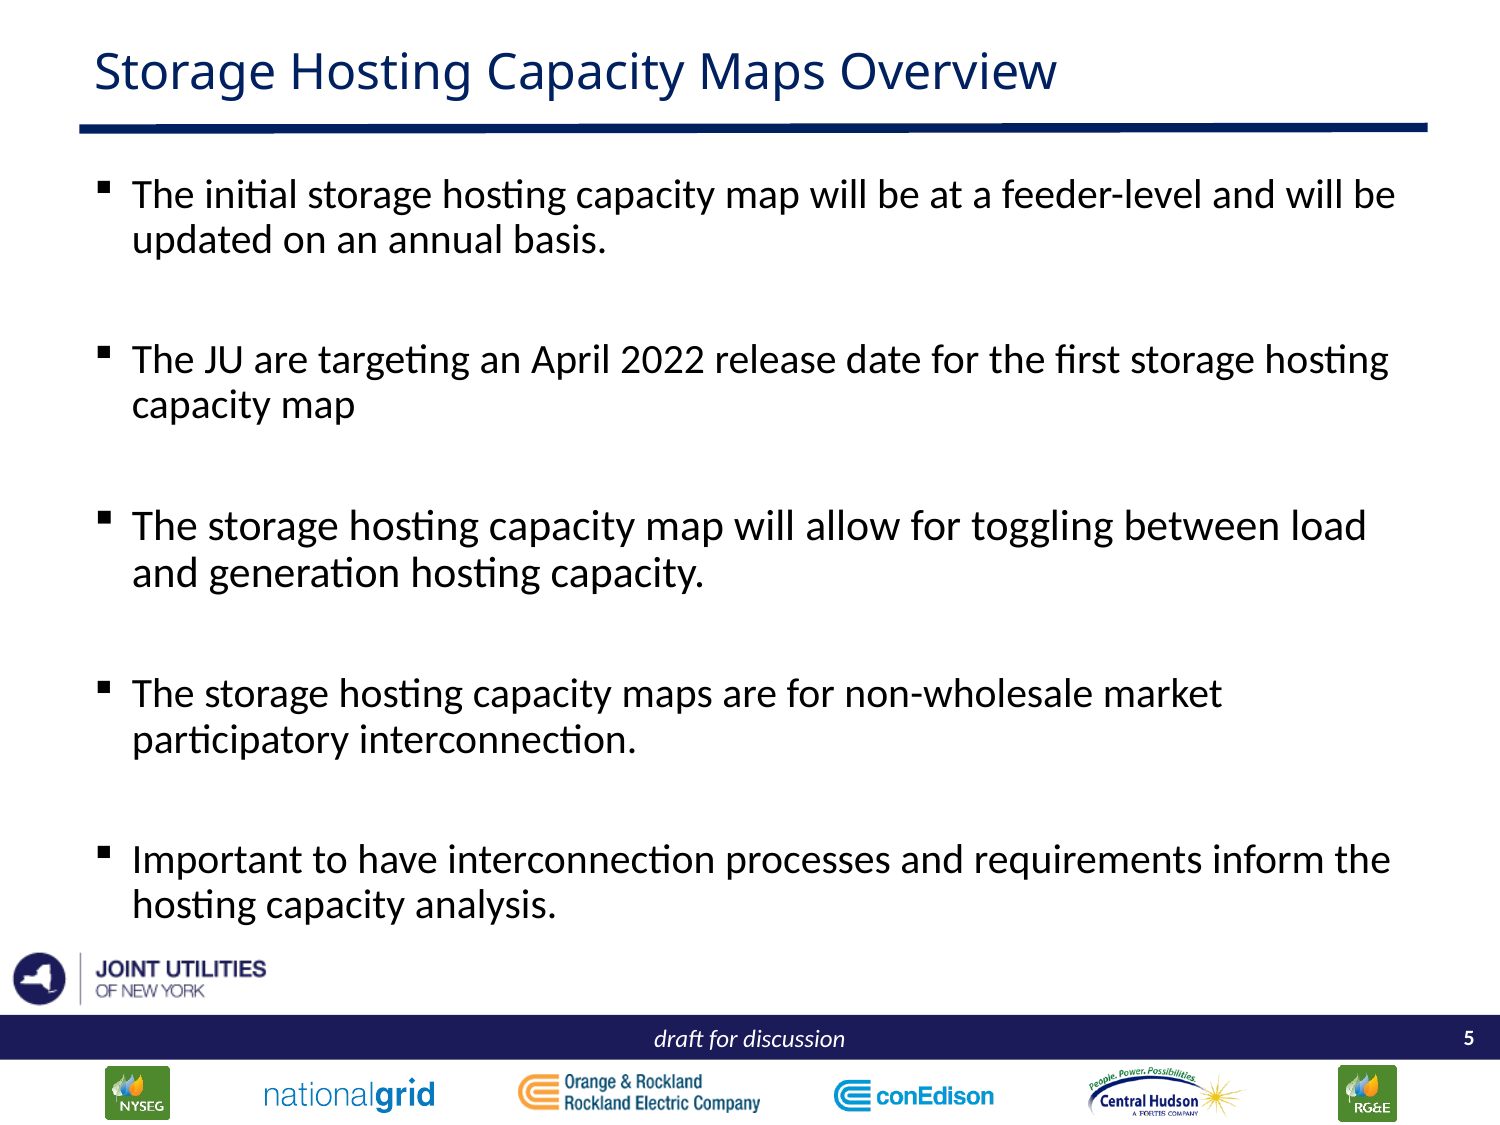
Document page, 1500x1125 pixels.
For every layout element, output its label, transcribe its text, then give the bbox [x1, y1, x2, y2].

picture [1086, 1065, 1247, 1120]
picture [518, 1074, 760, 1113]
picture [105, 1066, 170, 1120]
picture [6, 945, 274, 1011]
title Storage Hosting Capacity Maps Overview [79, 39, 1428, 107]
picture [1338, 1065, 1397, 1122]
list The initial storage hosting capacity map will be at a feeder-level and will be updated on an annual basis. The JU are targeting an April 2022 release date for the first storage hosting capacity map The storage hosting capacity map will allow for toggling between load and generation hosting capacity. The storage hosting capacity maps are for non-wholesale market participatory interconnection. Important to have interconnection processes and requirements inform the hosting capacity analysis. [79, 164, 1428, 997]
picture [832, 1078, 994, 1112]
picture [262, 1074, 437, 1116]
